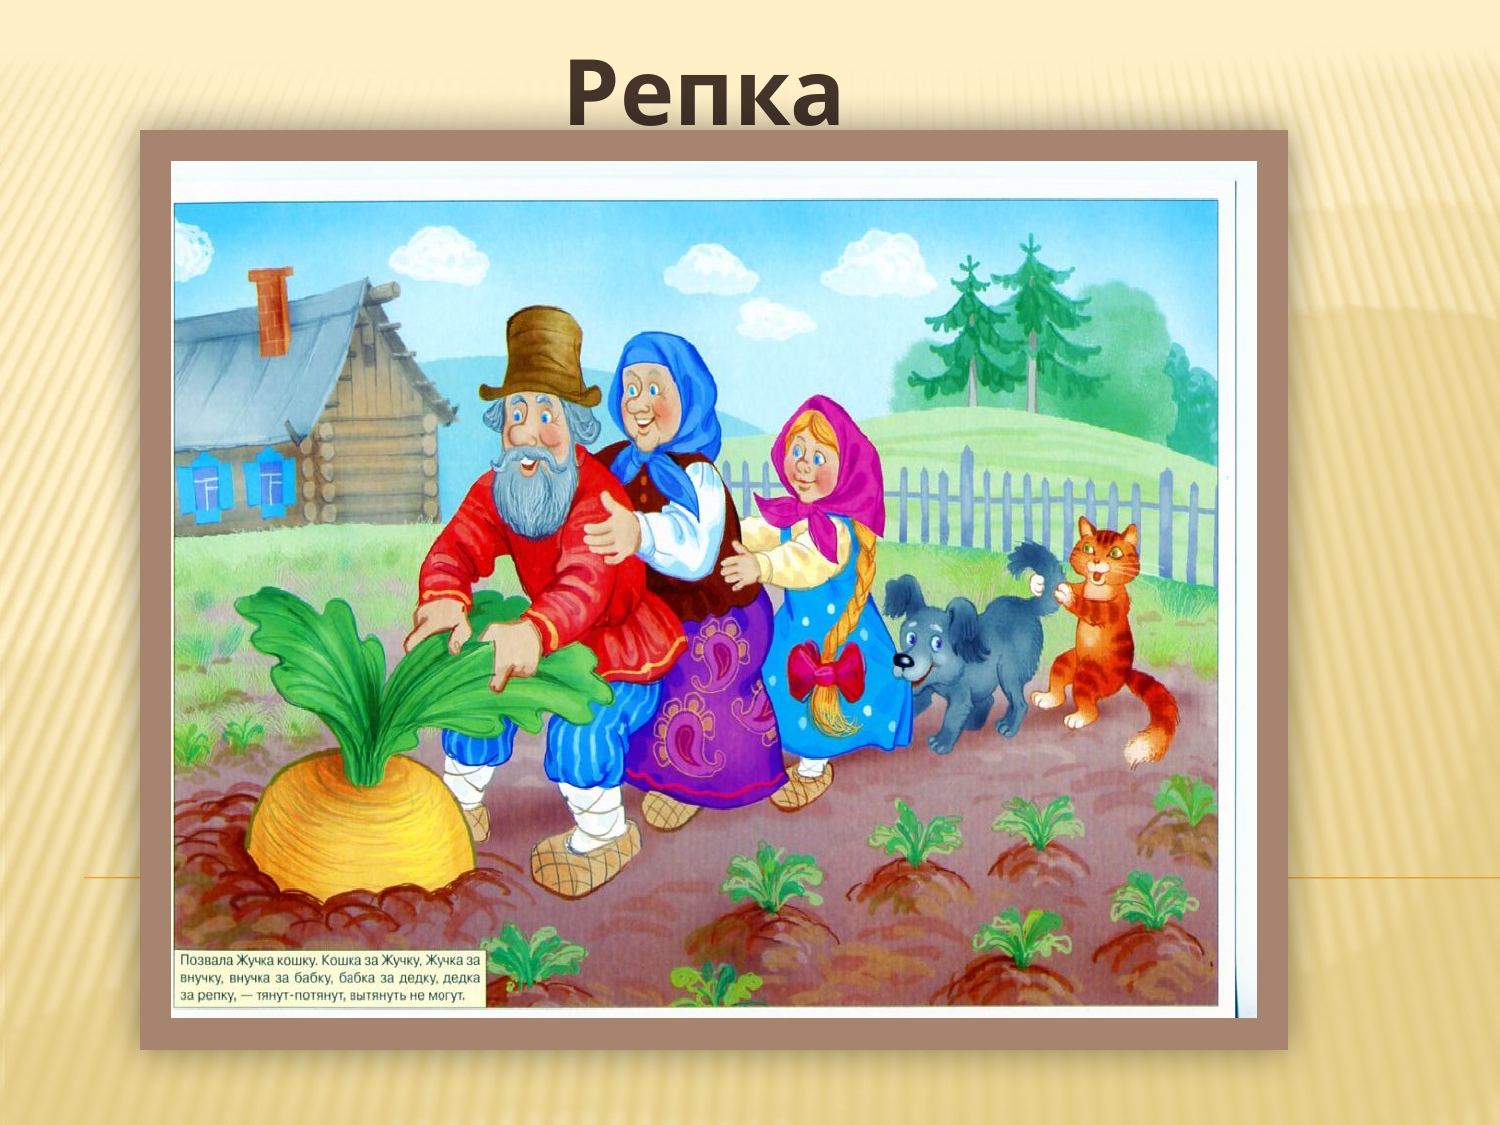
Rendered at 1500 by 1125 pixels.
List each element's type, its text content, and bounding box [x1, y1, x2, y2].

picture [170, 160, 1257, 1019]
subtitle Репка [548, 0, 880, 101]
